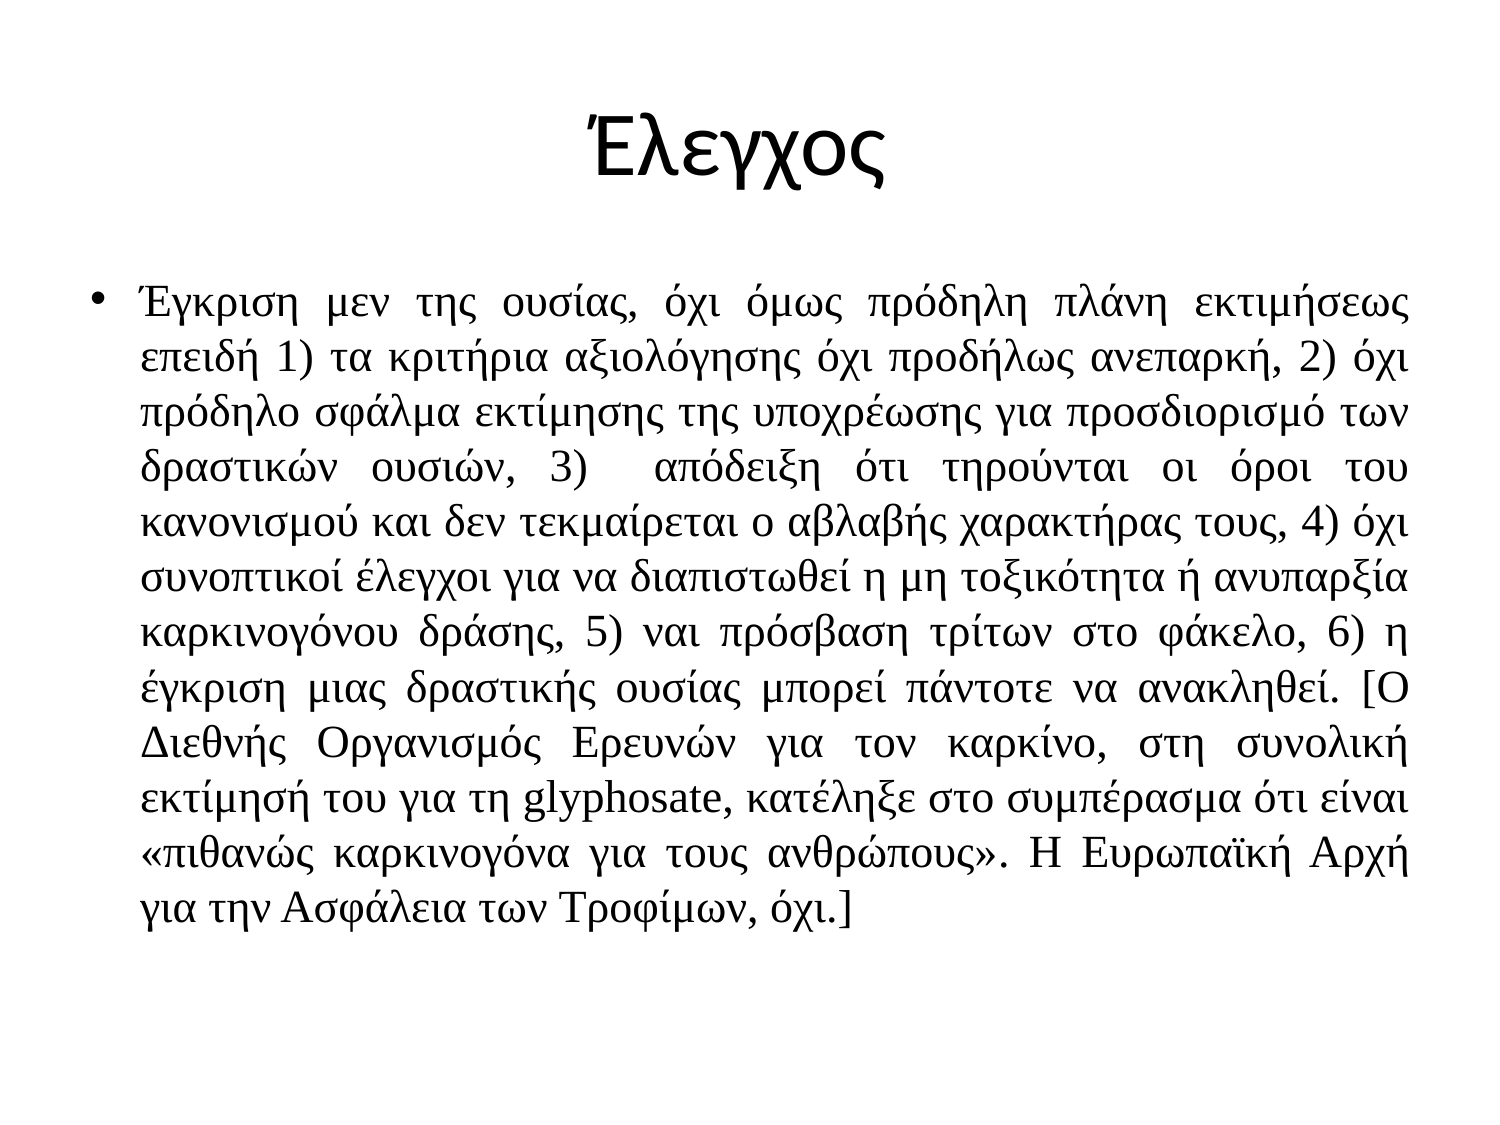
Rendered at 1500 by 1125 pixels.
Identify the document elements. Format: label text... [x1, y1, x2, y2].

list Έγκριση μεν της ουσίας, όχι όμως πρόδηλη πλάνη εκτιμήσεως επειδή 1) τα κριτήρια αξιολόγησης όχι προδήλως ανεπαρκή, 2) όχι πρόδηλο σφάλμα εκτίμησης της υποχρέωσης για προσδιορισμό των δραστικών ουσιών, 3) απόδειξη ότι τηρούνται οι όροι του κανονισμού και δεν τεκμαίρεται ο αβλαβής χαρακτήρας τους, 4) όχι συνοπτικοί έλεγχοι για να διαπιστωθεί η μη τοξικότητα ή ανυπαρξία καρκινογόνου δράσης, 5) ναι πρόσβαση τρίτων στο φάκελο, 6) η έγκριση μιας δραστικής ουσίας μπορεί πάντοτε να ανακληθεί. [O Διεθνής Οργανισμός Ερευνών για τον καρκίνο, στη συνολική εκτίμησή του για τη glyphosate, κατέληξε στο συμπέρασμα ότι είναι «πιθανώς καρκινογόνα για τους ανθρώπους». H Ευρωπαϊκή Αρχή για την Ασφάλεια των Τροφίμων, όχι.] [75, 262, 1425, 1005]
title Έλεγχος [75, 45, 1425, 233]
